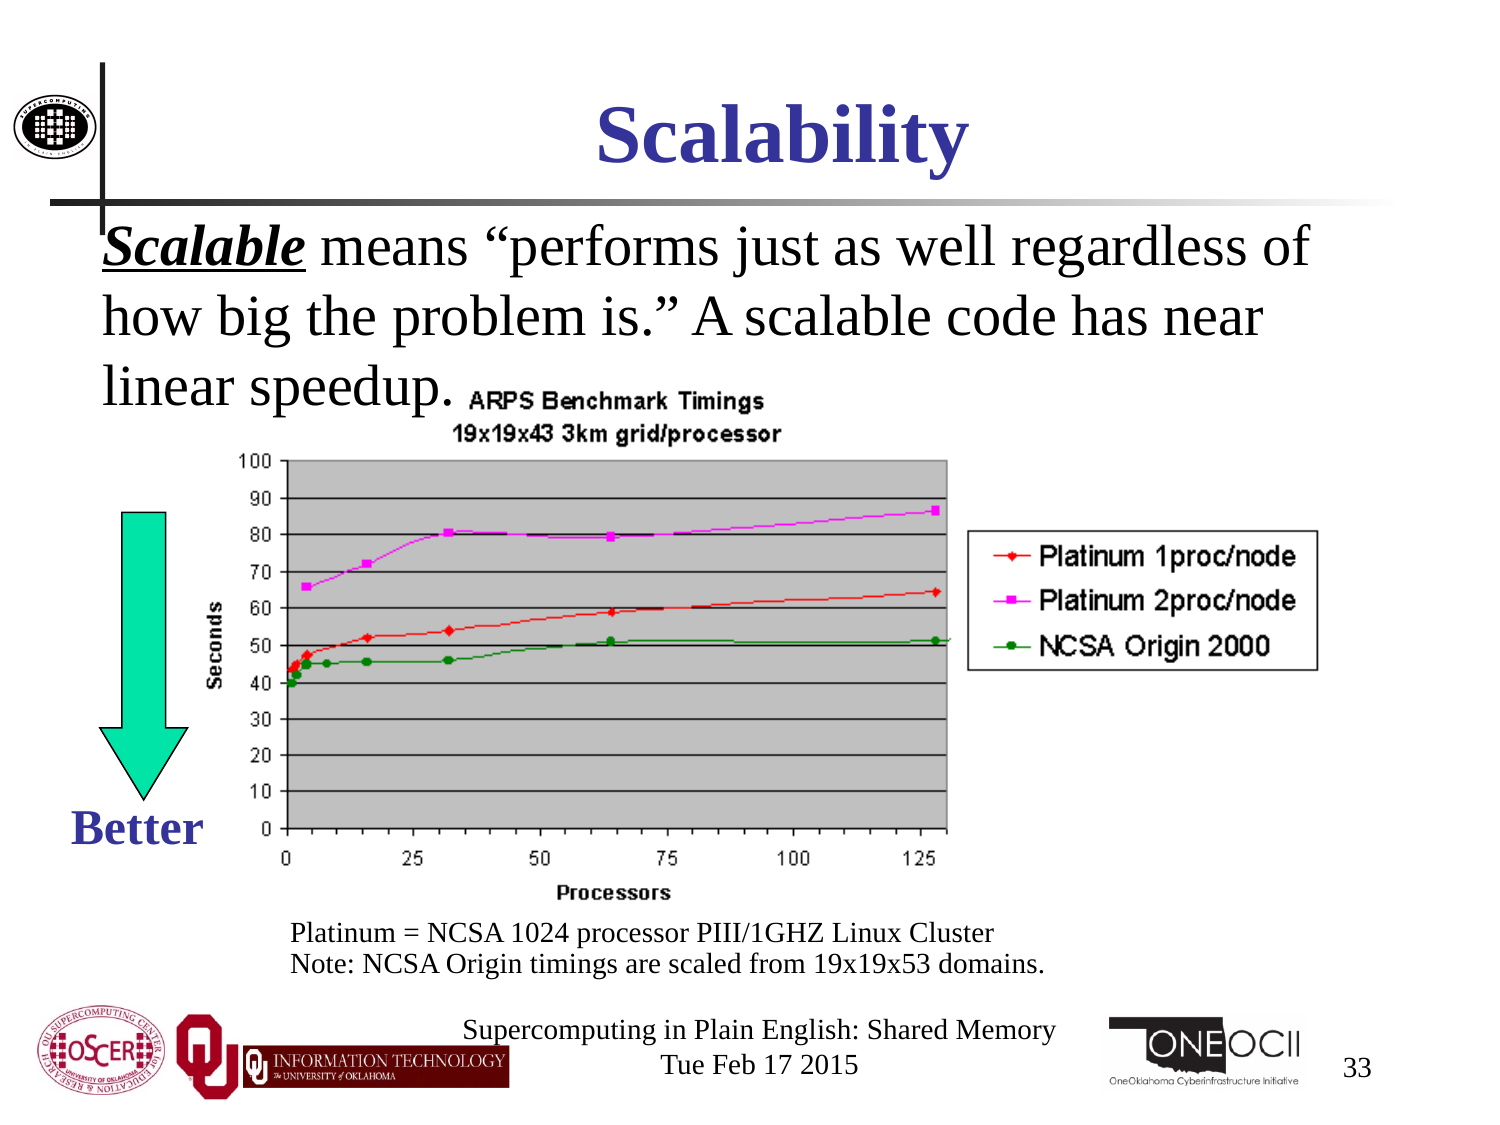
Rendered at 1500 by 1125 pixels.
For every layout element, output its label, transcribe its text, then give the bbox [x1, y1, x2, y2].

footer Supercomputing in Plain English: Shared Memory Tue Feb 17 2015 [431, 1012, 1088, 1088]
picture [174, 1012, 513, 1102]
text_box [99, 512, 144, 787]
text_box Scalable means “performs just as well regardless of how big the problem is.” A scalable code has near linear speedup. [87, 200, 1413, 425]
text_box Better [37, 787, 144, 863]
picture [1100, 1013, 1306, 1093]
list Platinum = NCSA 1024 processor PIII/1GHZ Linux Cluster Note: NCSA Origin timings are scaled from 19x19x53 domains. [274, 917, 1295, 1001]
title Scalability [124, 74, 1442, 187]
slide_number 33 [1174, 1015, 1388, 1091]
picture [149, 287, 1326, 908]
picture [37, 1005, 165, 1095]
picture [12, 94, 98, 161]
